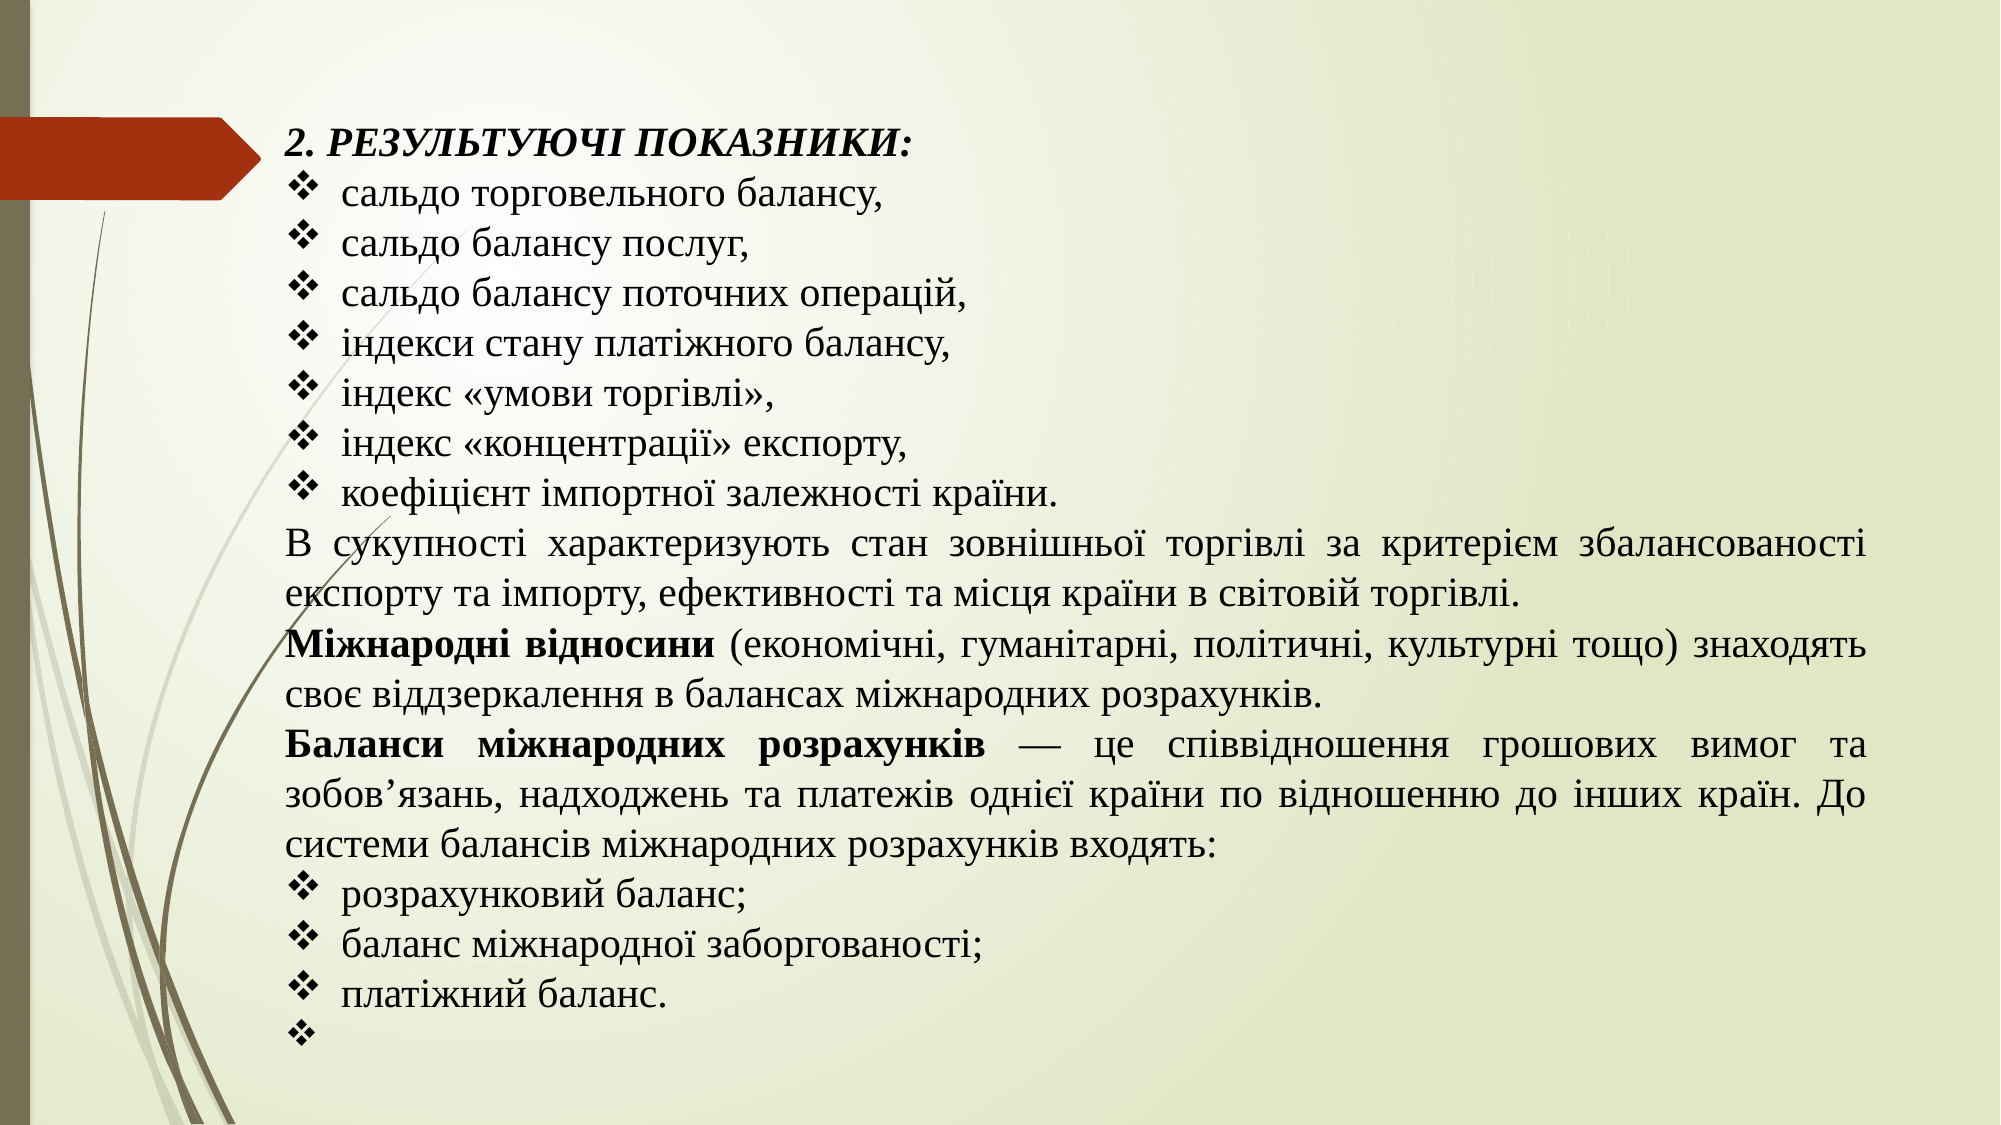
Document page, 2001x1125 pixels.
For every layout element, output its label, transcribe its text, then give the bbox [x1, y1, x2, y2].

text_box 2. РЕЗУЛЬТУЮЧІ ПОКАЗНИКИ: сальдо торговельного балансу, сальдо балансу послуг, сальдо балансу поточних операцій, індекси стану платіжного балансу, індекс «умови торгівлі», індекс «концентрації» експорту, коефіцієнт імпортної залежності країни. В сукупності характеризують стан зовнішньої торгівлі за критерієм збалансованості експорту та імпорту, ефективності та місця країни в світовій торгівлі. Міжнародні відносини (економічні, гуманітарні, політичні, культурні тощо) знаходять своє віддзеркалення в балансах міжнародних розрахунків. Баланси міжнародних розрахунків — це співвідношення грошових вимог та зобов’язань, надходжень та платежів однієї країни по відношенню до інших країн. До системи балансів міжнародних розрахунків входять: розрахунковий баланс; баланс міжнародної заборгованості; платіжний баланс. [270, 107, 1882, 1068]
